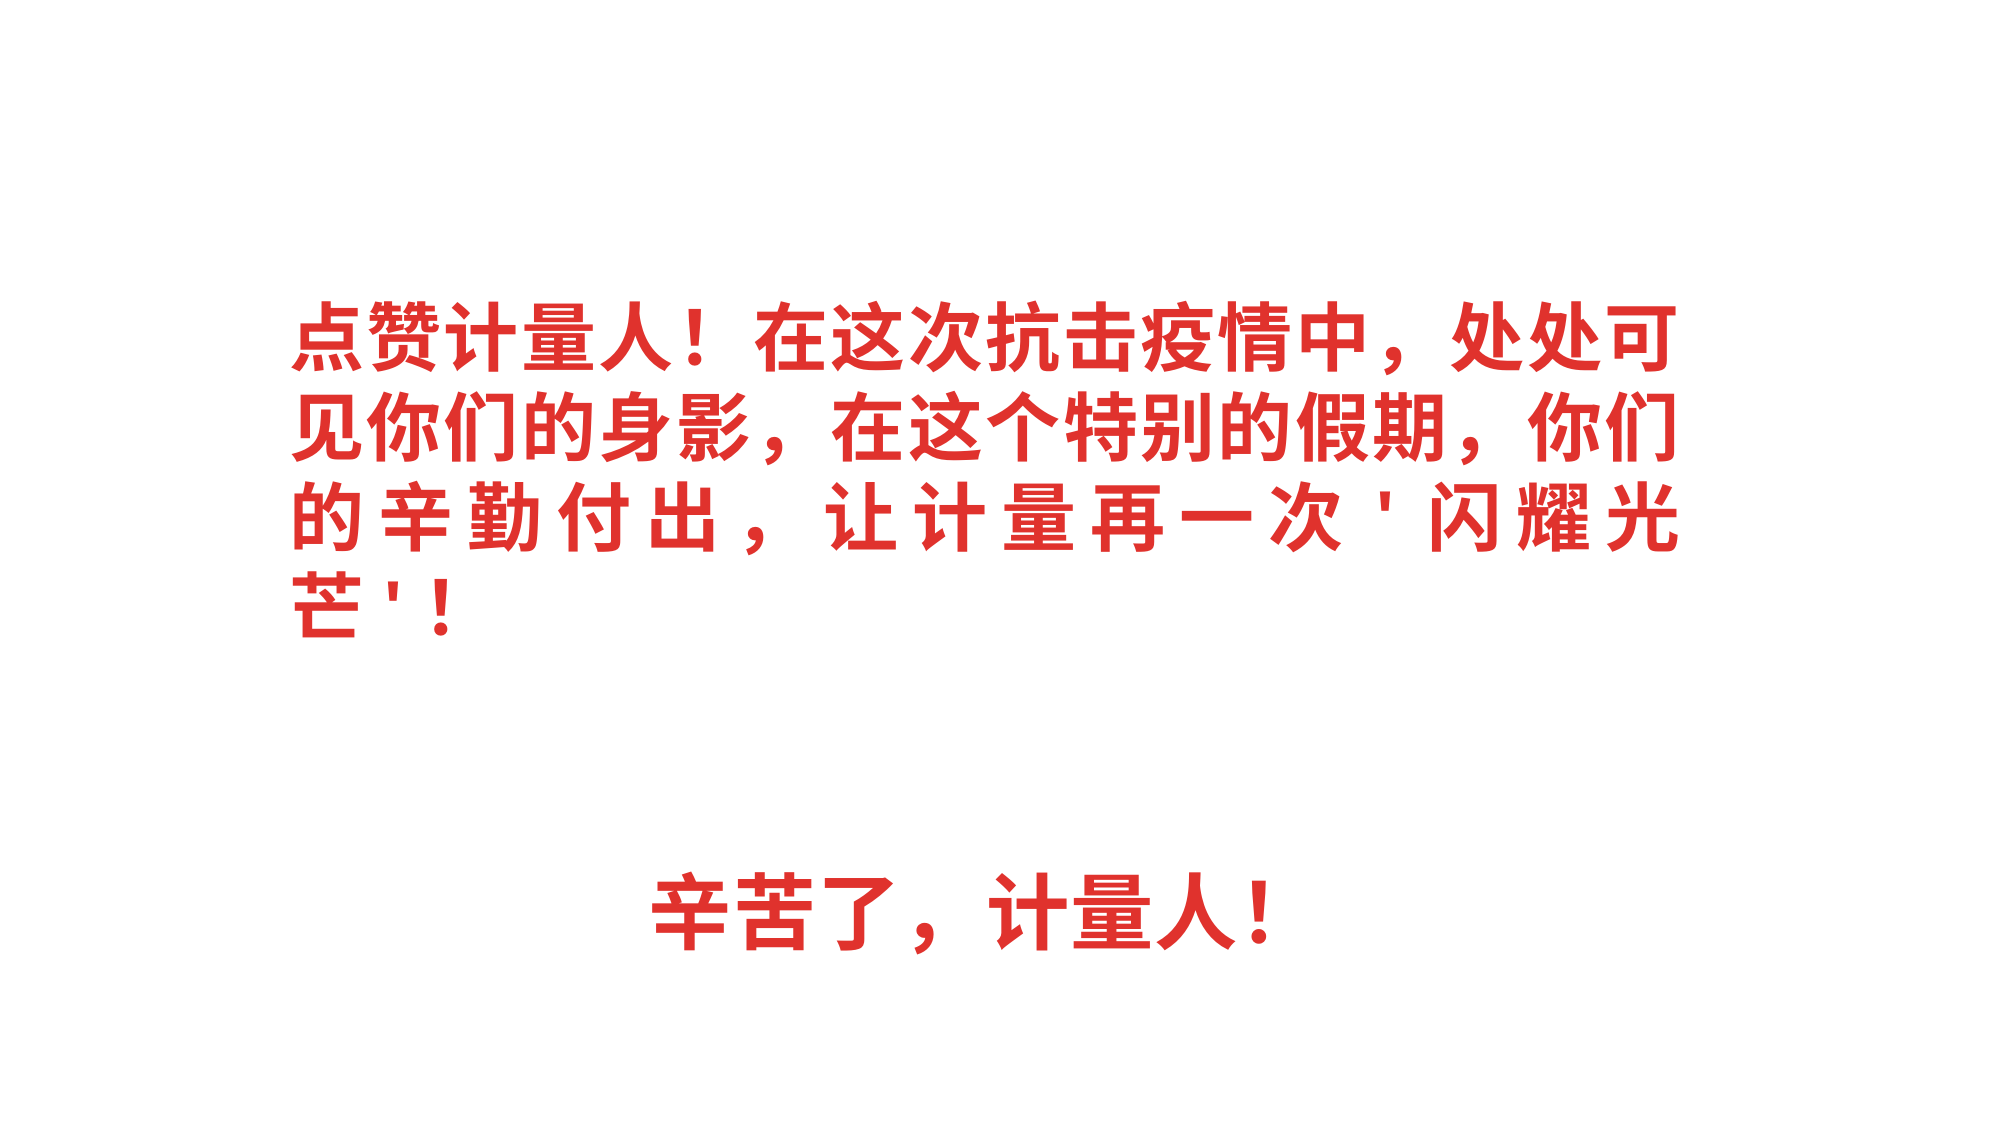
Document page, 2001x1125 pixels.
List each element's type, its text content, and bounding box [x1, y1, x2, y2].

text_box 点赞计量人！在这次抗击疫情中，处处可见你们的身影，在这个特别的假期，你们的辛勤付出，让计量再一次'闪耀光芒'！ 辛苦了，计量人！ [274, 282, 1697, 968]
